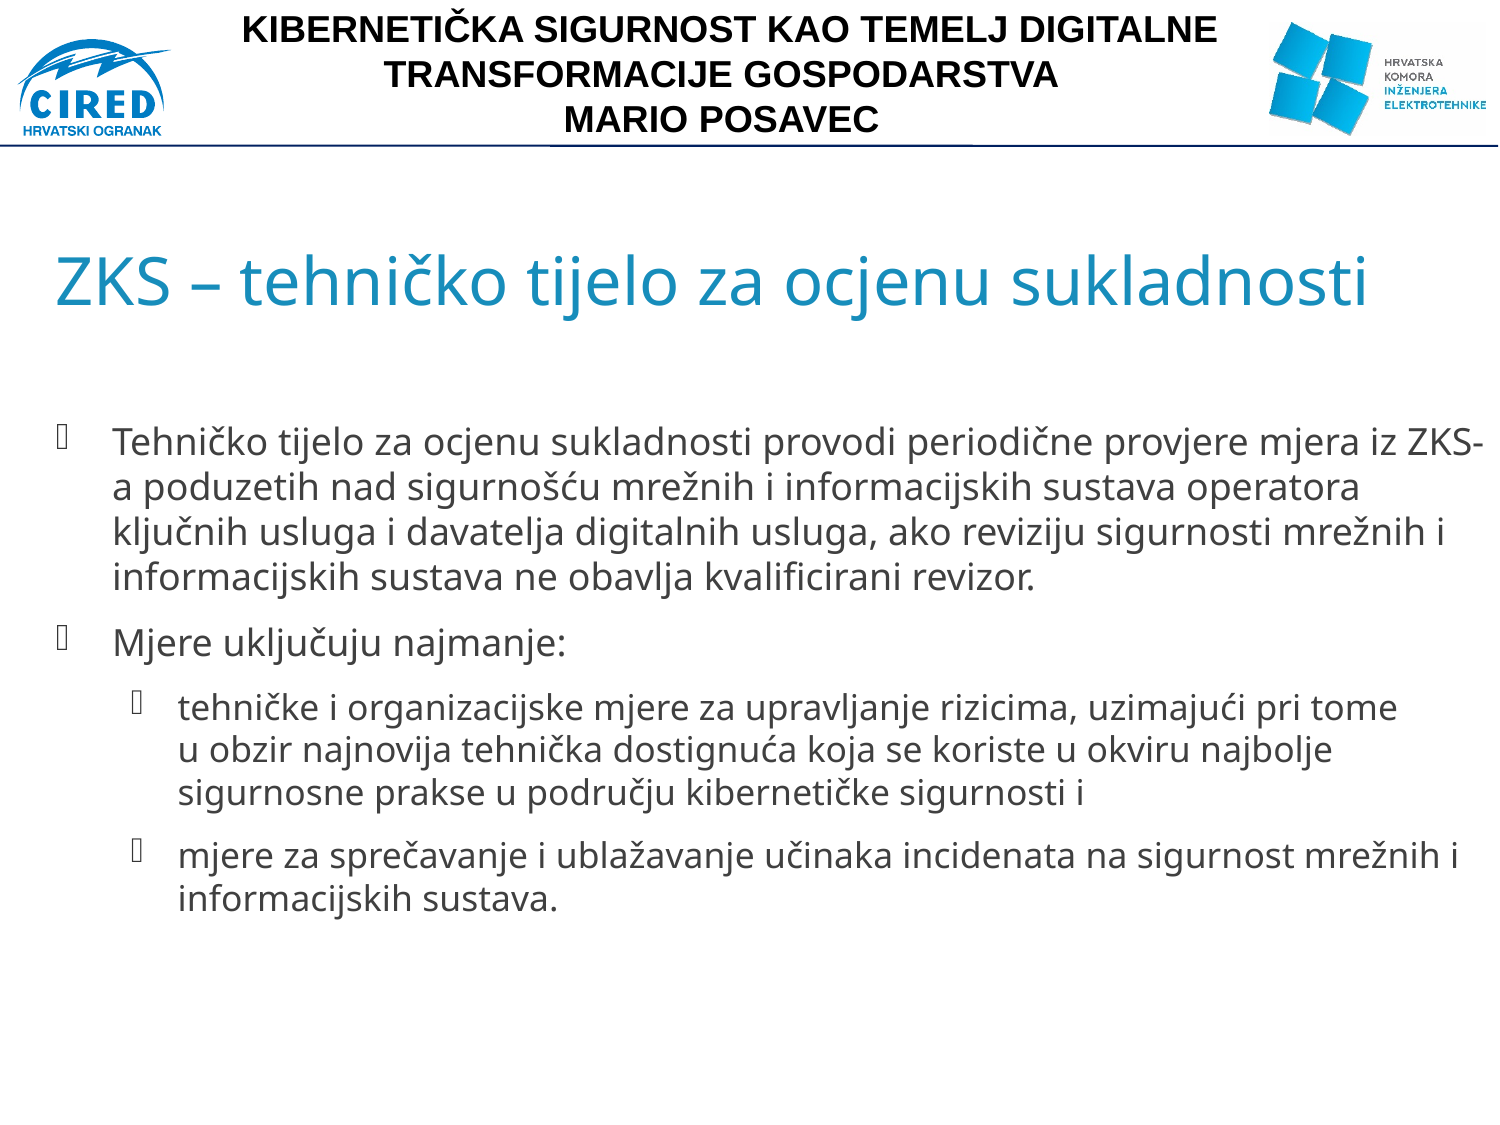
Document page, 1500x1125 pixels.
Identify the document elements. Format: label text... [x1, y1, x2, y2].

title ZKS – tehničko tijelo za ocjenu sukladnosti [40, 184, 1456, 372]
text_box Tehničko tijelo za ocjenu sukladnosti provodi periodične provjere mjera iz ZKS-a poduzetih nad sigurnošću mrežnih i informacijskih sustava operatora ključnih usluga i davatelja digitalnih usluga, ako reviziju sigurnosti mrežnih i informacijskih sustava ne obavlja kvalificirani revizor. Mjere uključuju najmanje: tehničke i organizacijske mjere za upravljanje rizicima, uzimajući pri tome u obzir najnovija tehnička dostignuća koja se koriste u okviru najbolje sigurnosne prakse u području kibernetičke sigurnosti i mjere za sprečavanje i ublažavanje učinaka incidenata na sigurnost mrežnih i informacijskih sustava. [40, 410, 1500, 1015]
picture [1269, 22, 1486, 137]
picture [17, 38, 172, 137]
text_box KIBERNETIČKA SIGURNOST KAO TEMELJ DIGITALNE TRANSFORMACIJE GOSPODARSTVA Mario Posavec [172, 23, 1267, 137]
